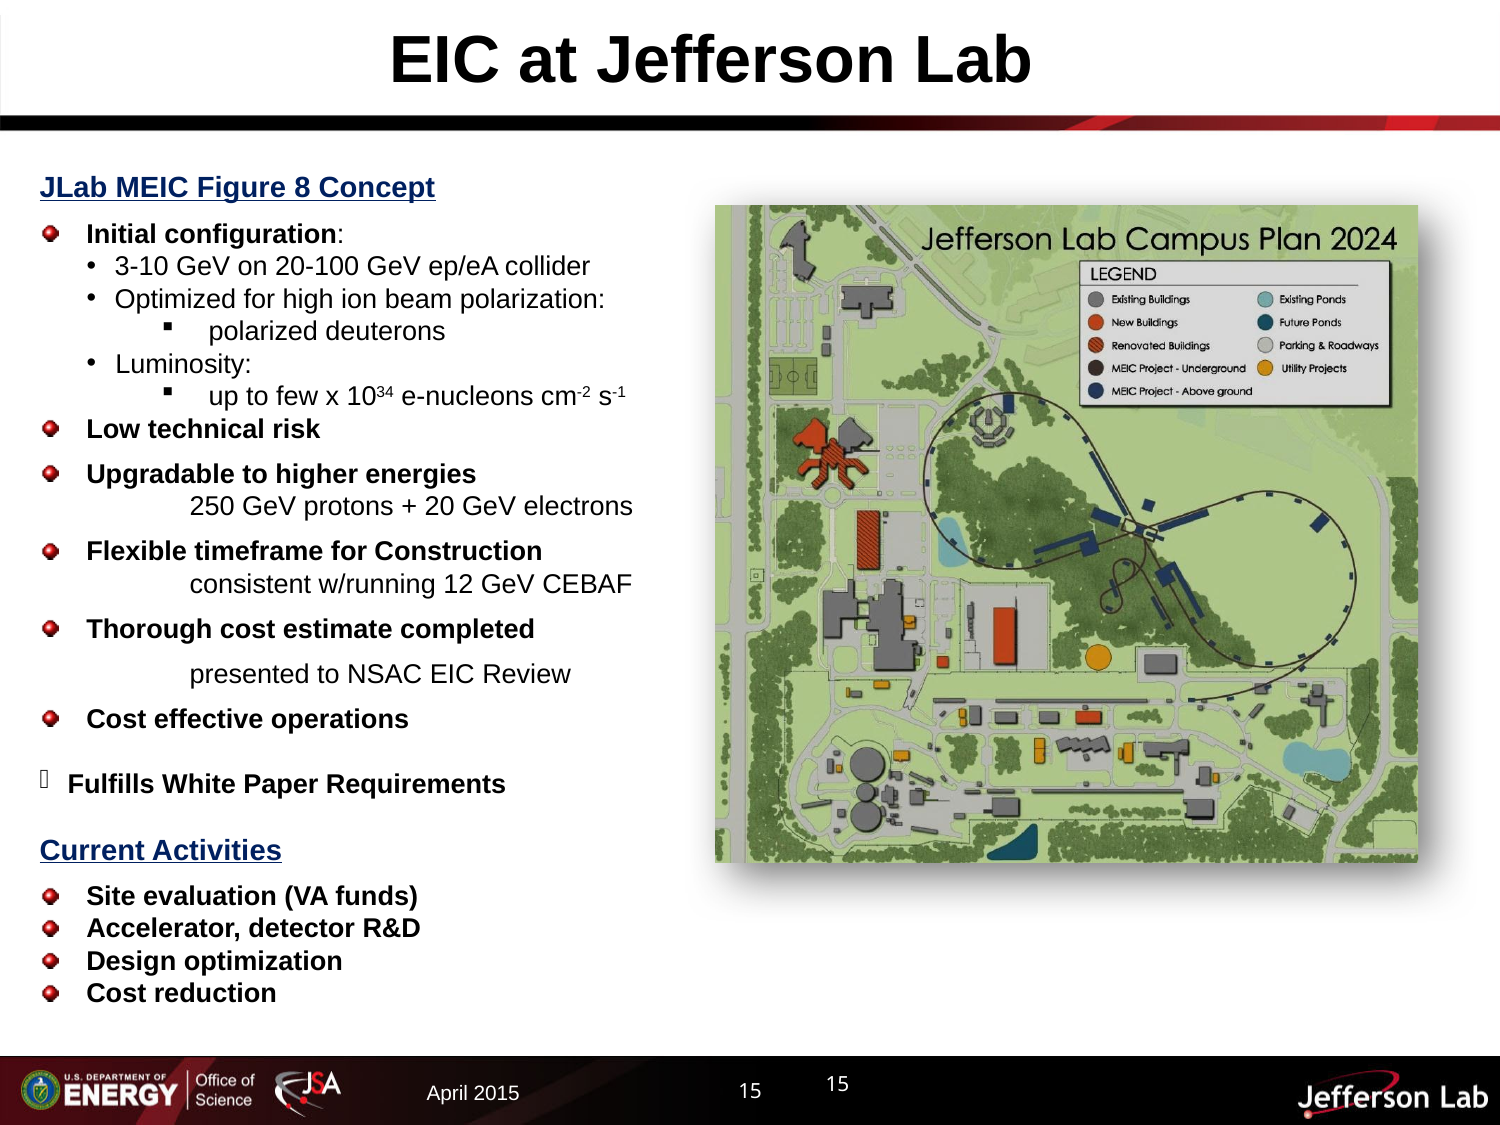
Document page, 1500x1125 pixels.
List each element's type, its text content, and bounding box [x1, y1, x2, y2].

picture [0, 0, 1500, 1125]
slide_number 15 [662, 1069, 1013, 1101]
text_box EIC at Jefferson Lab [49, 0, 1392, 113]
text_box JLab MEIC Figure 8 Concept Initial configuration: 3-10 GeV on 20-100 GeV ep/eA collider Optimized for high ion beam polarization: polarized deuterons Luminosity: up to few x 1034 e-nucleons cm-2 s-1 Low technical risk Upgradable to higher energies 250 GeV protons + 20 GeV electrons Flexible timeframe for Construction consistent w/running 12 GeV CEBAF Thorough cost estimate completed presented to NSAC EIC Review Cost effective operations Fulfills White Paper Requirements Current Activities Site evaluation (VA funds) Accelerator, detector R&D Design optimization Cost reduction [24, 161, 788, 1016]
